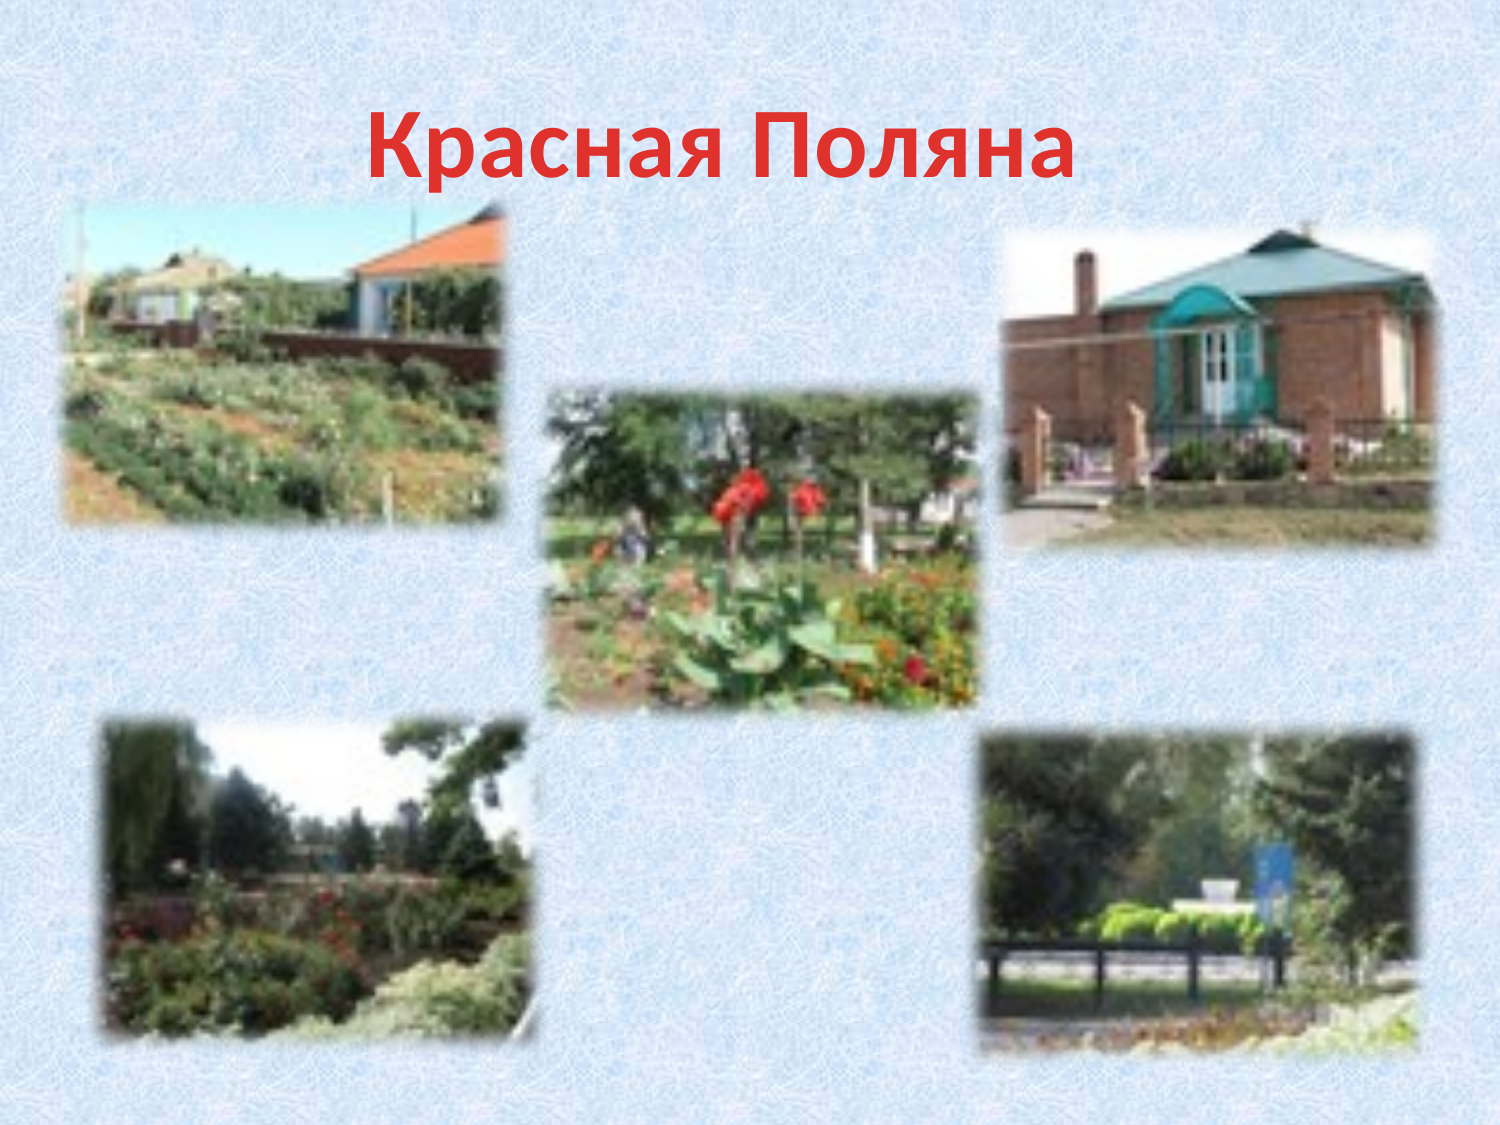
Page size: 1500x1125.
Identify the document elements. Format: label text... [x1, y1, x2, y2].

text_box Красная Поляна [351, 70, 1149, 205]
picture [0, 0, 1500, 1125]
